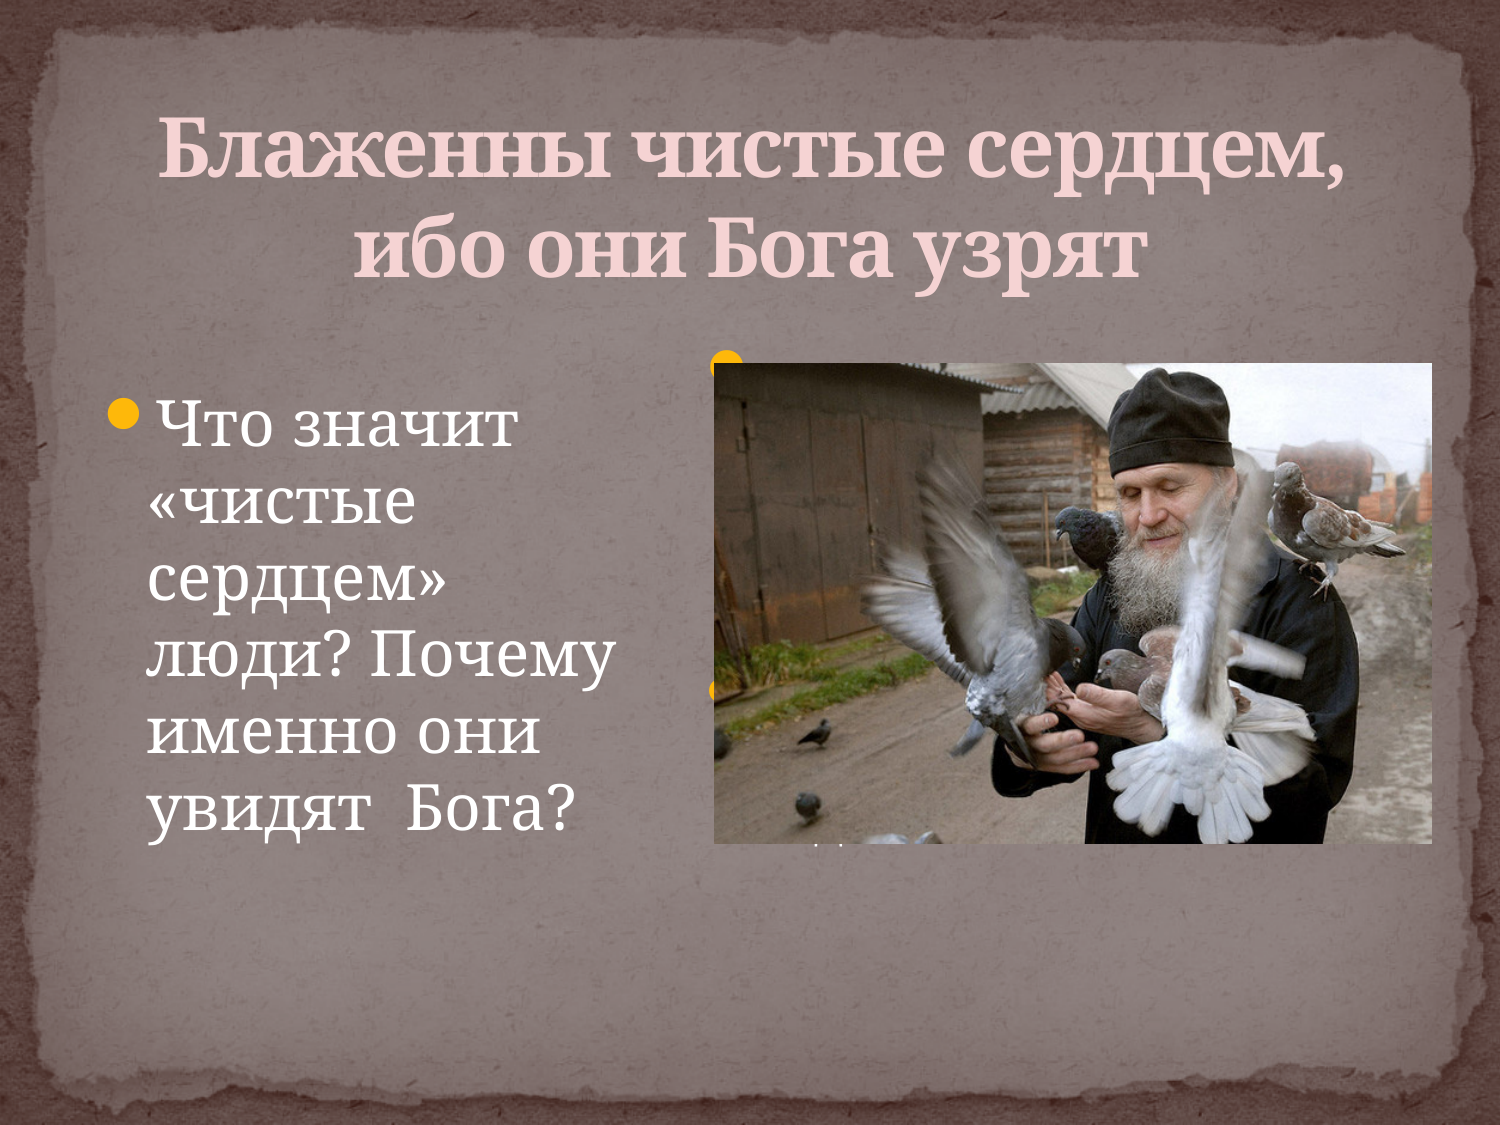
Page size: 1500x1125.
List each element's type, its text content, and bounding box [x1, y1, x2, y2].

picture [714, 363, 1432, 844]
title Блаженны чистые сердцем, ибо они Бога узрят [76, 101, 1427, 302]
list Те кто, не только сторонится дурных дел, но и свои мысли, желания и душу хранят в чистоте. Такие люди чувствуют Бога в себе, а значит видят Его. [690, 326, 1424, 1059]
list Что значит «чистые сердцем» люди? Почему именно они увидят Бога? [88, 375, 632, 929]
